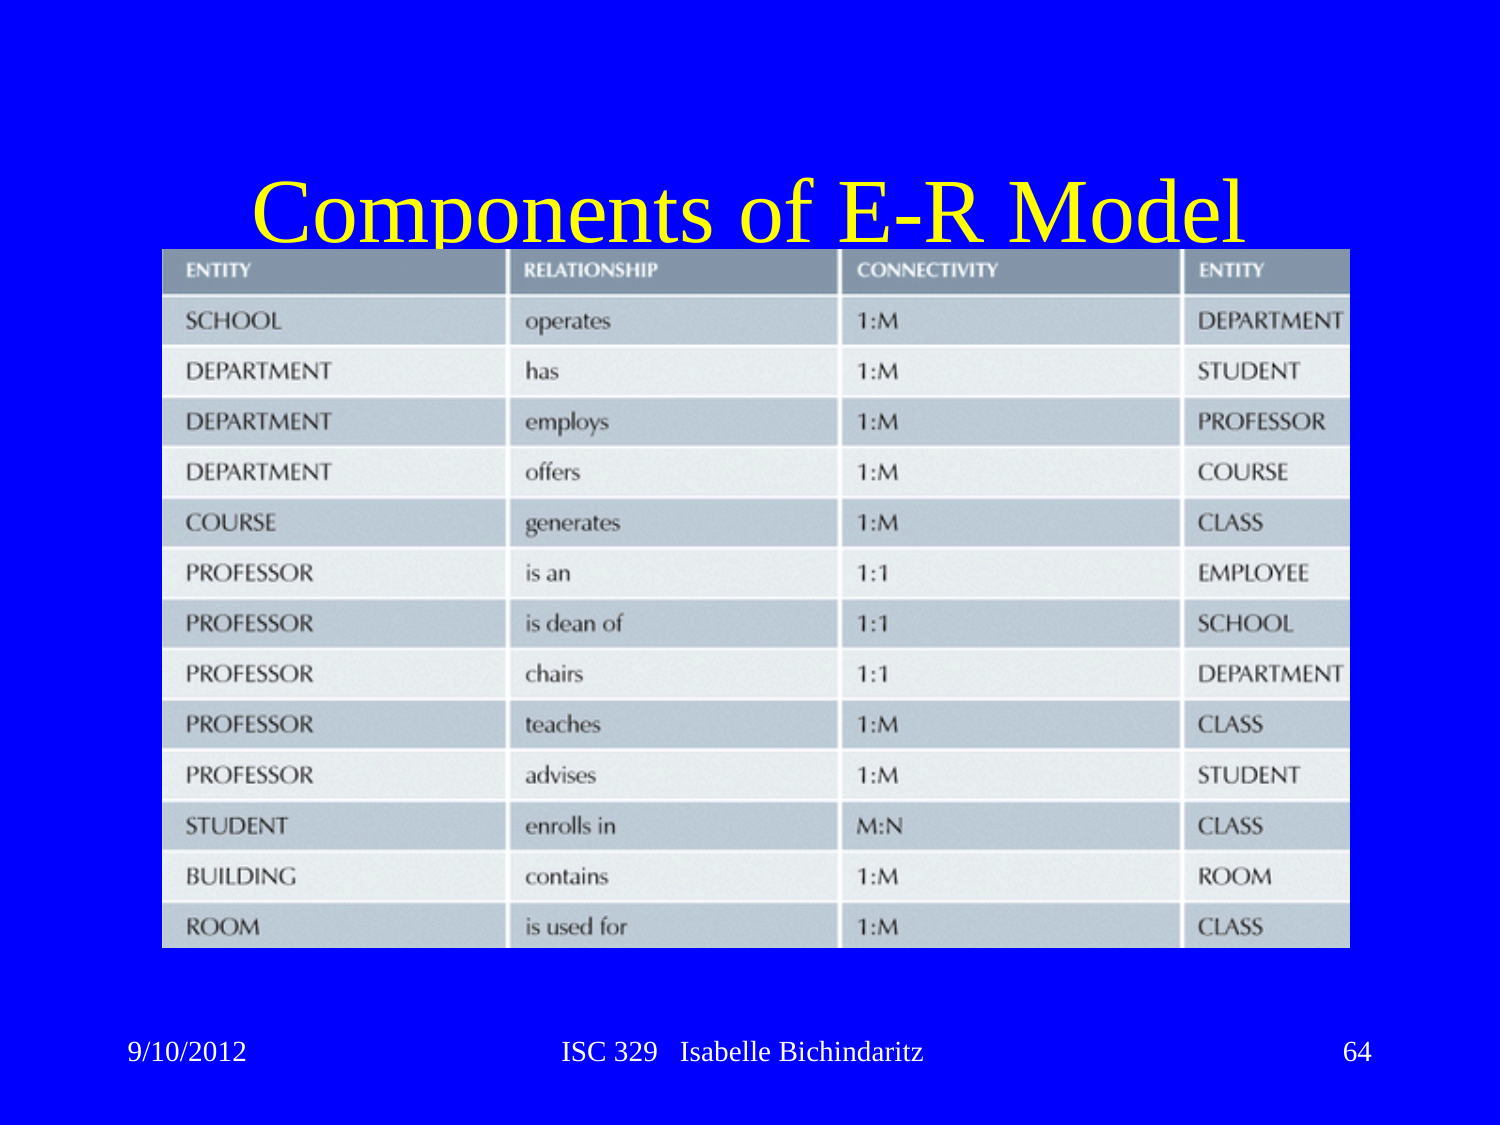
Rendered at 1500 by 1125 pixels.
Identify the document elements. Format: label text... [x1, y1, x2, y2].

picture [162, 249, 1351, 948]
title Components of E-R Model [112, 112, 1388, 301]
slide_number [112, 1024, 426, 1101]
footer ISC 329 Isabelle Bichindaritz [512, 1024, 988, 1101]
slide_number 64 [1074, 1024, 1388, 1101]
